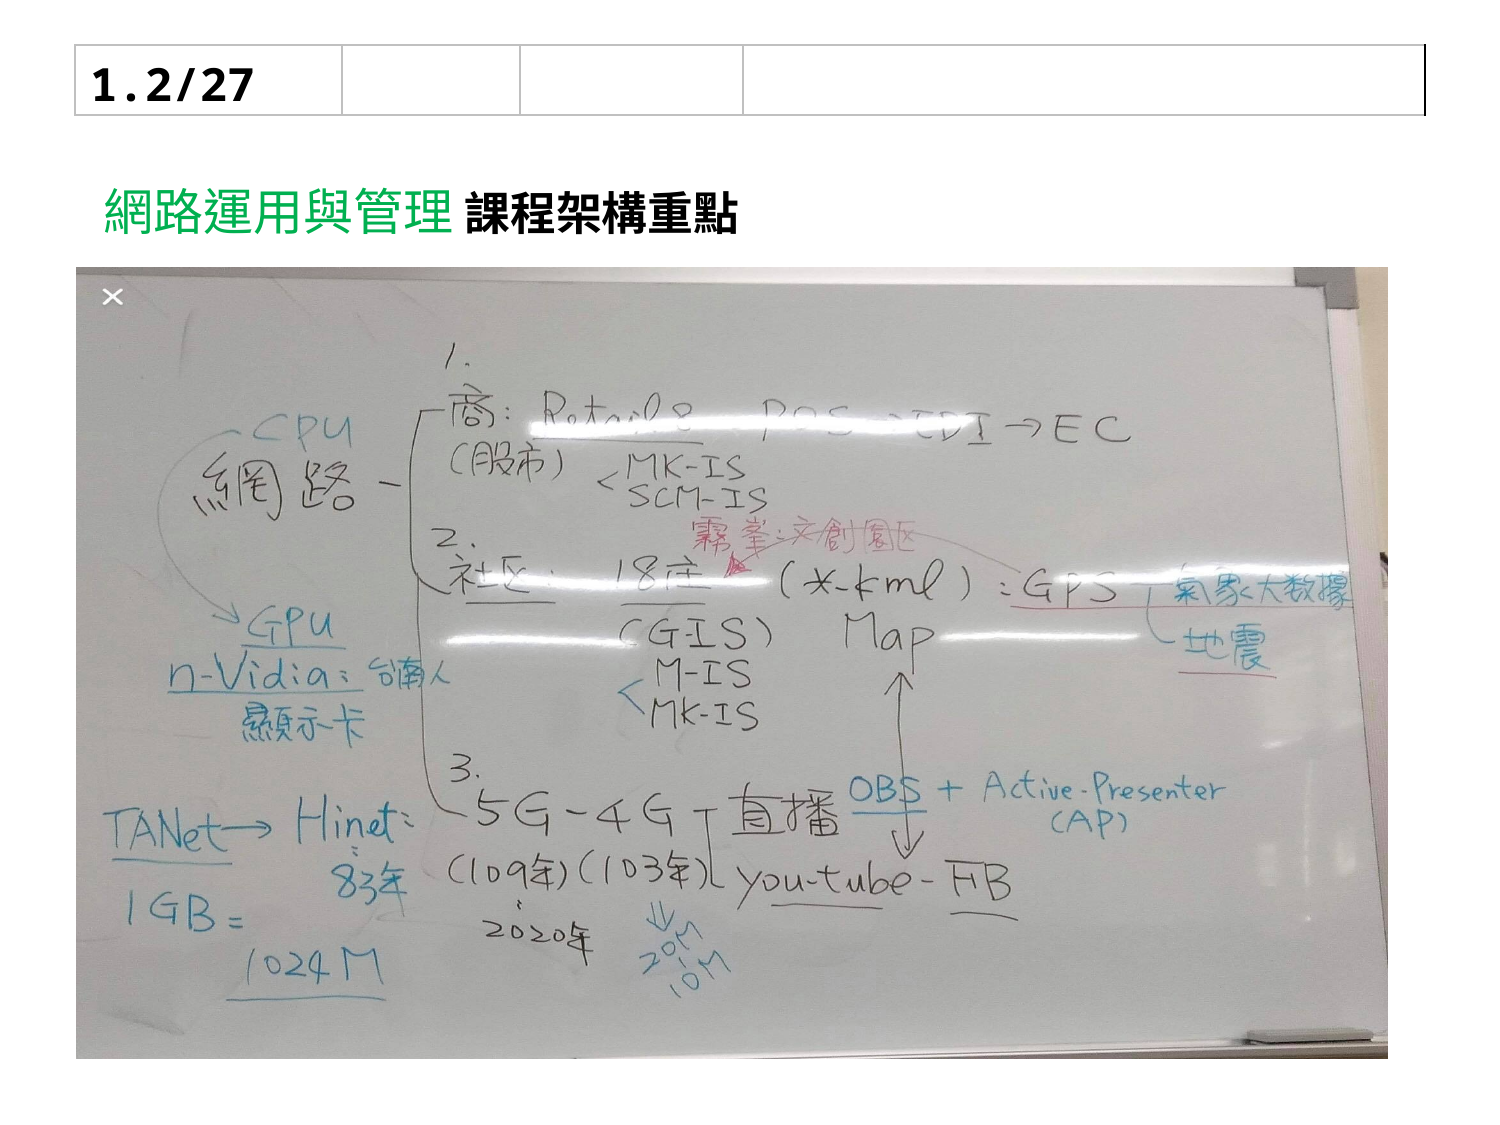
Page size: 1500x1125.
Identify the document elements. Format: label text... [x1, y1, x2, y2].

table_header [744, 46, 1424, 114]
table_header [521, 46, 742, 114]
table_header 1.2/27 [76, 46, 341, 114]
text_box 網路運用與管理 課程架構重點 [88, 172, 809, 248]
table_header [343, 46, 519, 114]
picture [76, 266, 1389, 1059]
